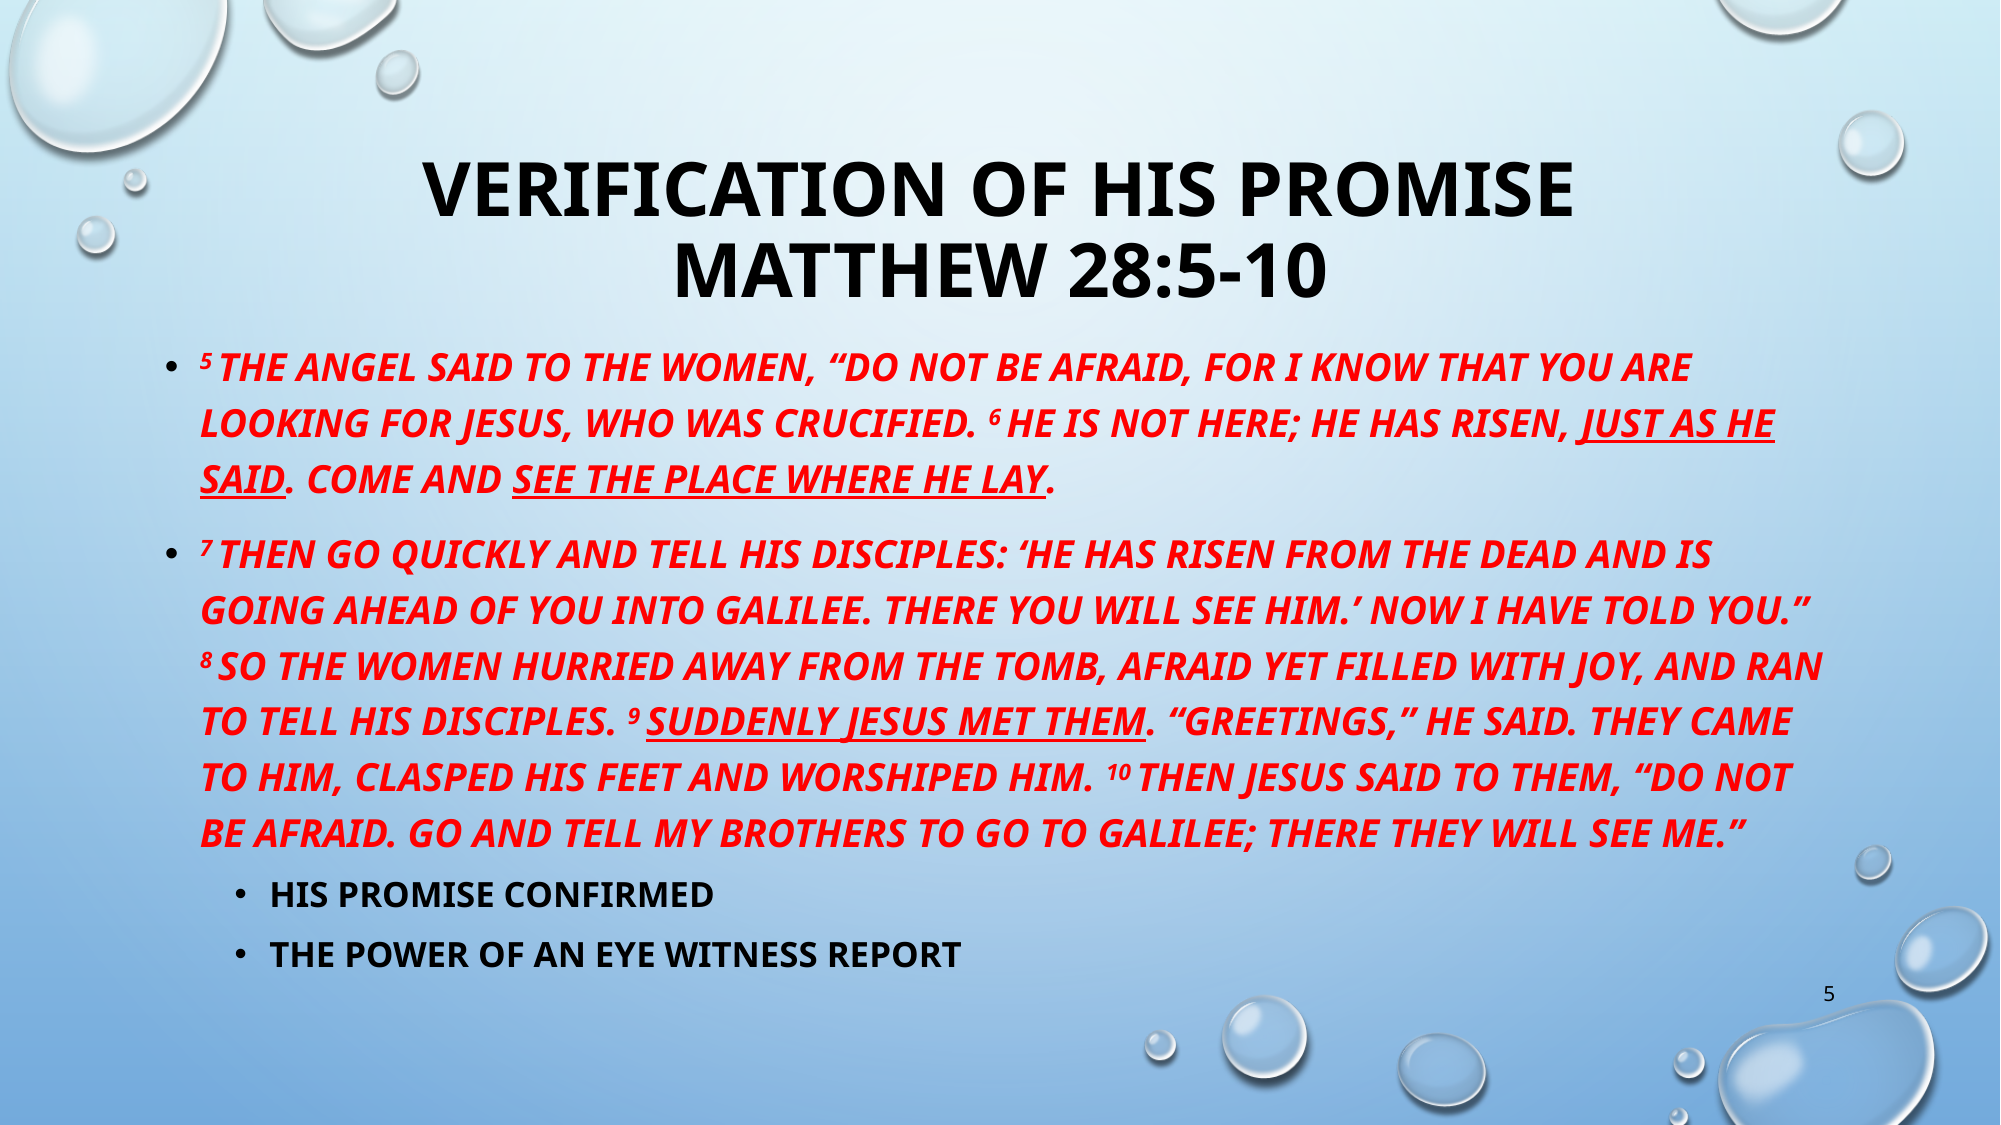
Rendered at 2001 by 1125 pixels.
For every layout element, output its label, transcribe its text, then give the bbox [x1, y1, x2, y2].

list 5 The angel said to the women, “Do not be afraid, for I know that you are looking for Jesus, who was crucified. 6 He is not here; he has risen, just as he said. Come and see the place where he lay. 7 Then go quickly and tell his disciples: ‘He has risen from the dead and is going ahead of you into Galilee. There you will see him.’ Now I have told you.” 8 So the women hurried away from the tomb, afraid yet filled with joy, and ran to tell his disciples. 9 Suddenly Jesus met them. “Greetings,” he said. They came to him, clasped his feet and worshiped him. 10 Then Jesus said to them, “Do not be afraid. Go and tell my brothers to go to Galilee; there they will see me.” His promise confirmed The power of an eye witness report [149, 325, 1850, 1025]
slide_number 5 [1724, 965, 1851, 1025]
picture [0, 0, 2000, 1125]
title Verification of his promise Matthew 28:5-10 [149, 101, 1851, 364]
